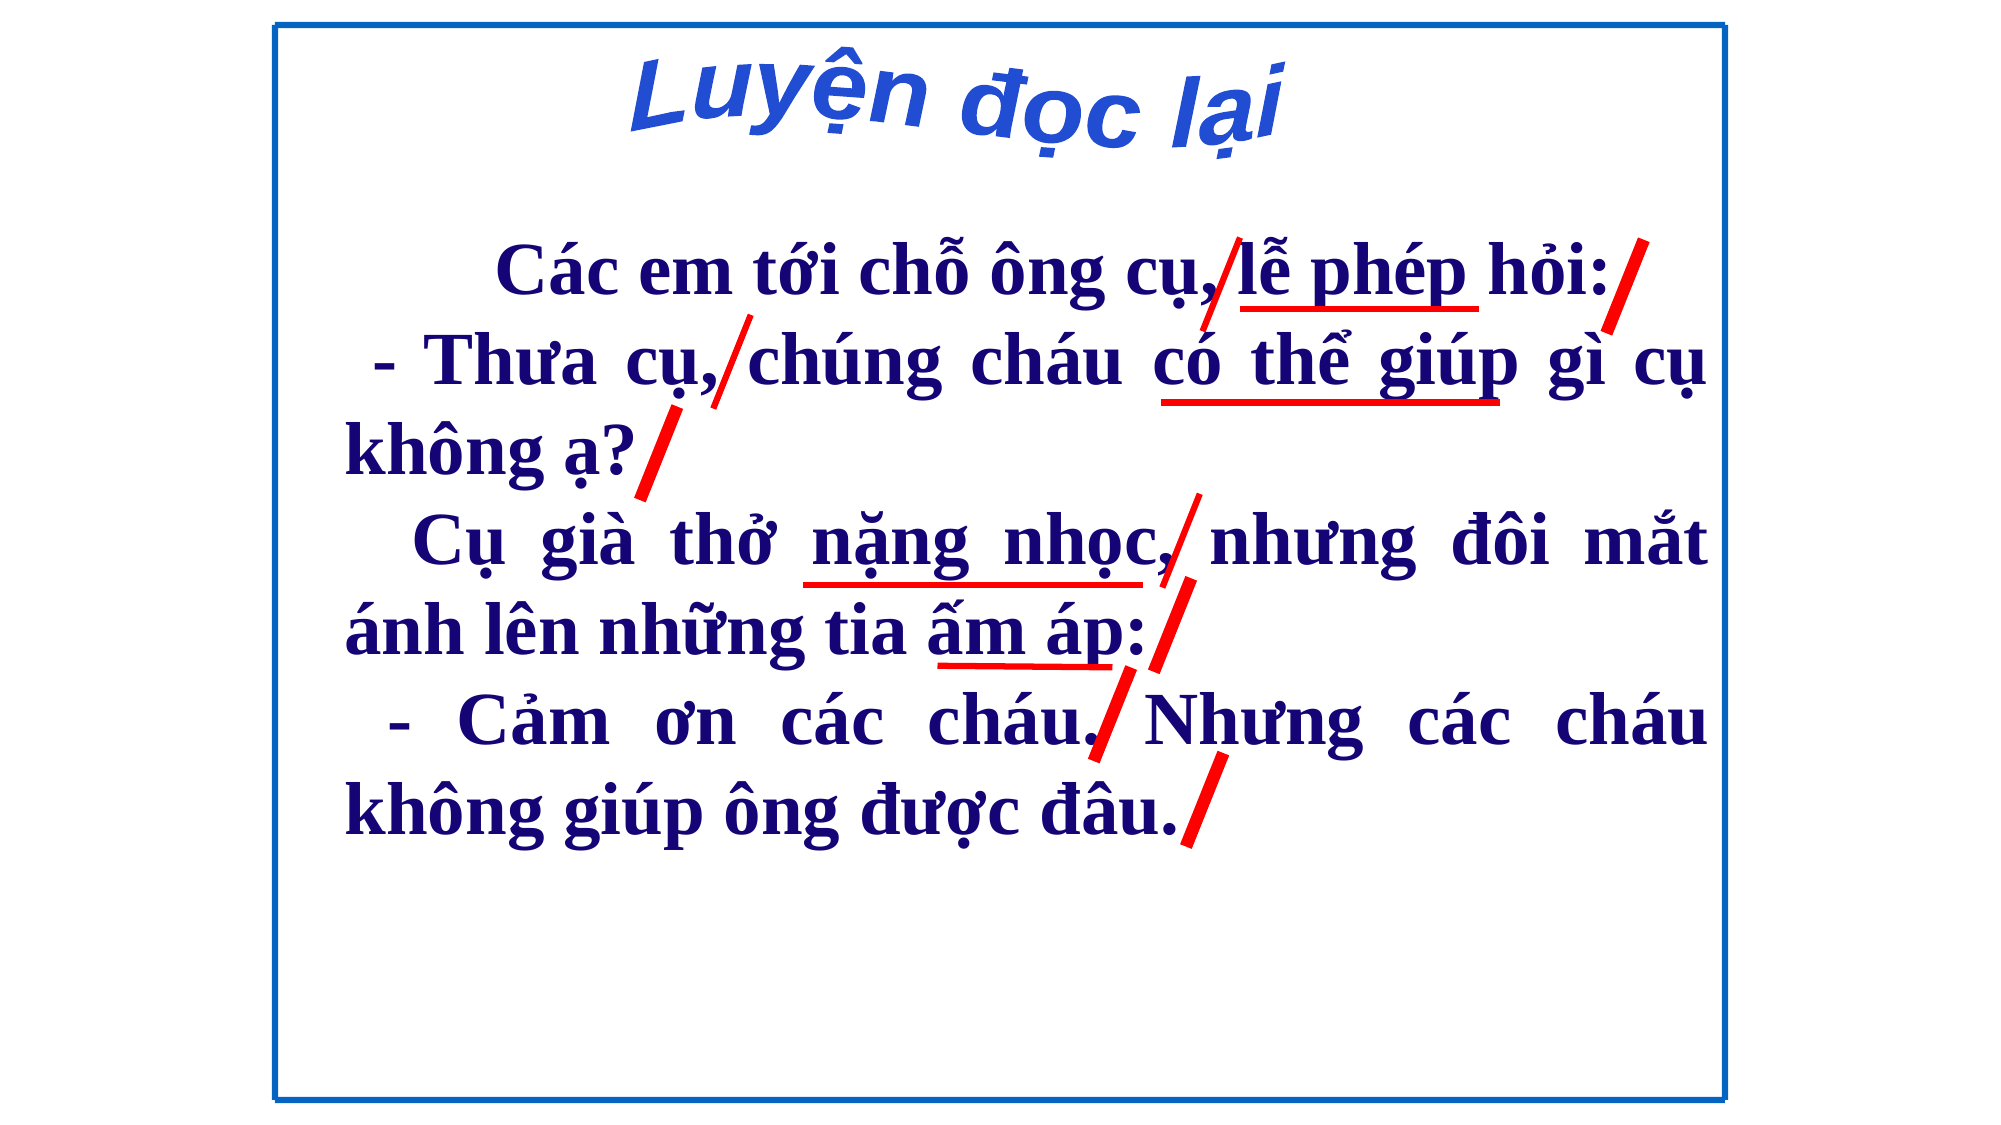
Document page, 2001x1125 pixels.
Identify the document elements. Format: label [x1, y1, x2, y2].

text_box [713, 314, 751, 409]
text_box [1153, 578, 1192, 672]
text_box [1185, 753, 1224, 847]
text_box [1202, 237, 1241, 332]
text_box [1162, 493, 1200, 588]
text_box [639, 406, 678, 501]
text_box [274, 24, 1725, 1100]
text_box [1606, 239, 1644, 334]
text_box [1093, 667, 1132, 762]
